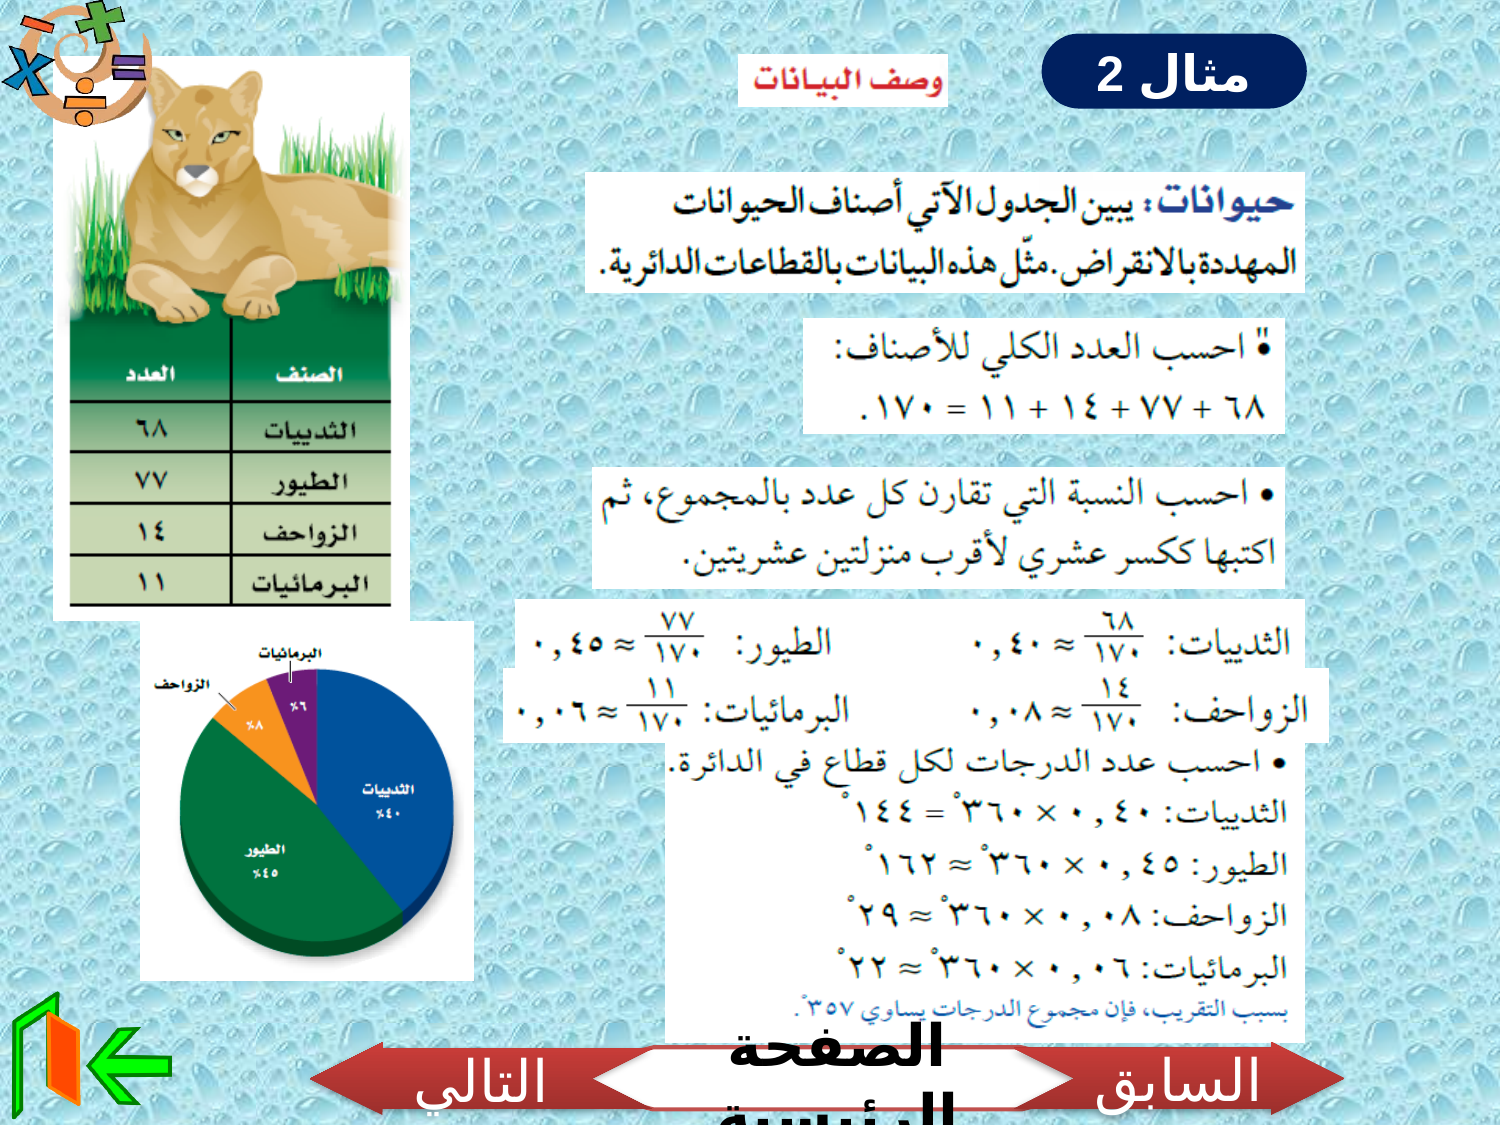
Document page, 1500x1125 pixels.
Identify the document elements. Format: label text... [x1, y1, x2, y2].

picture [828, 1116, 923, 1125]
picture [745, 1116, 817, 1125]
text_box مثال 2 [1041, 33, 1307, 109]
picture [0, 0, 1500, 1125]
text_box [309, 1041, 1345, 1116]
picture [933, 1116, 943, 1125]
